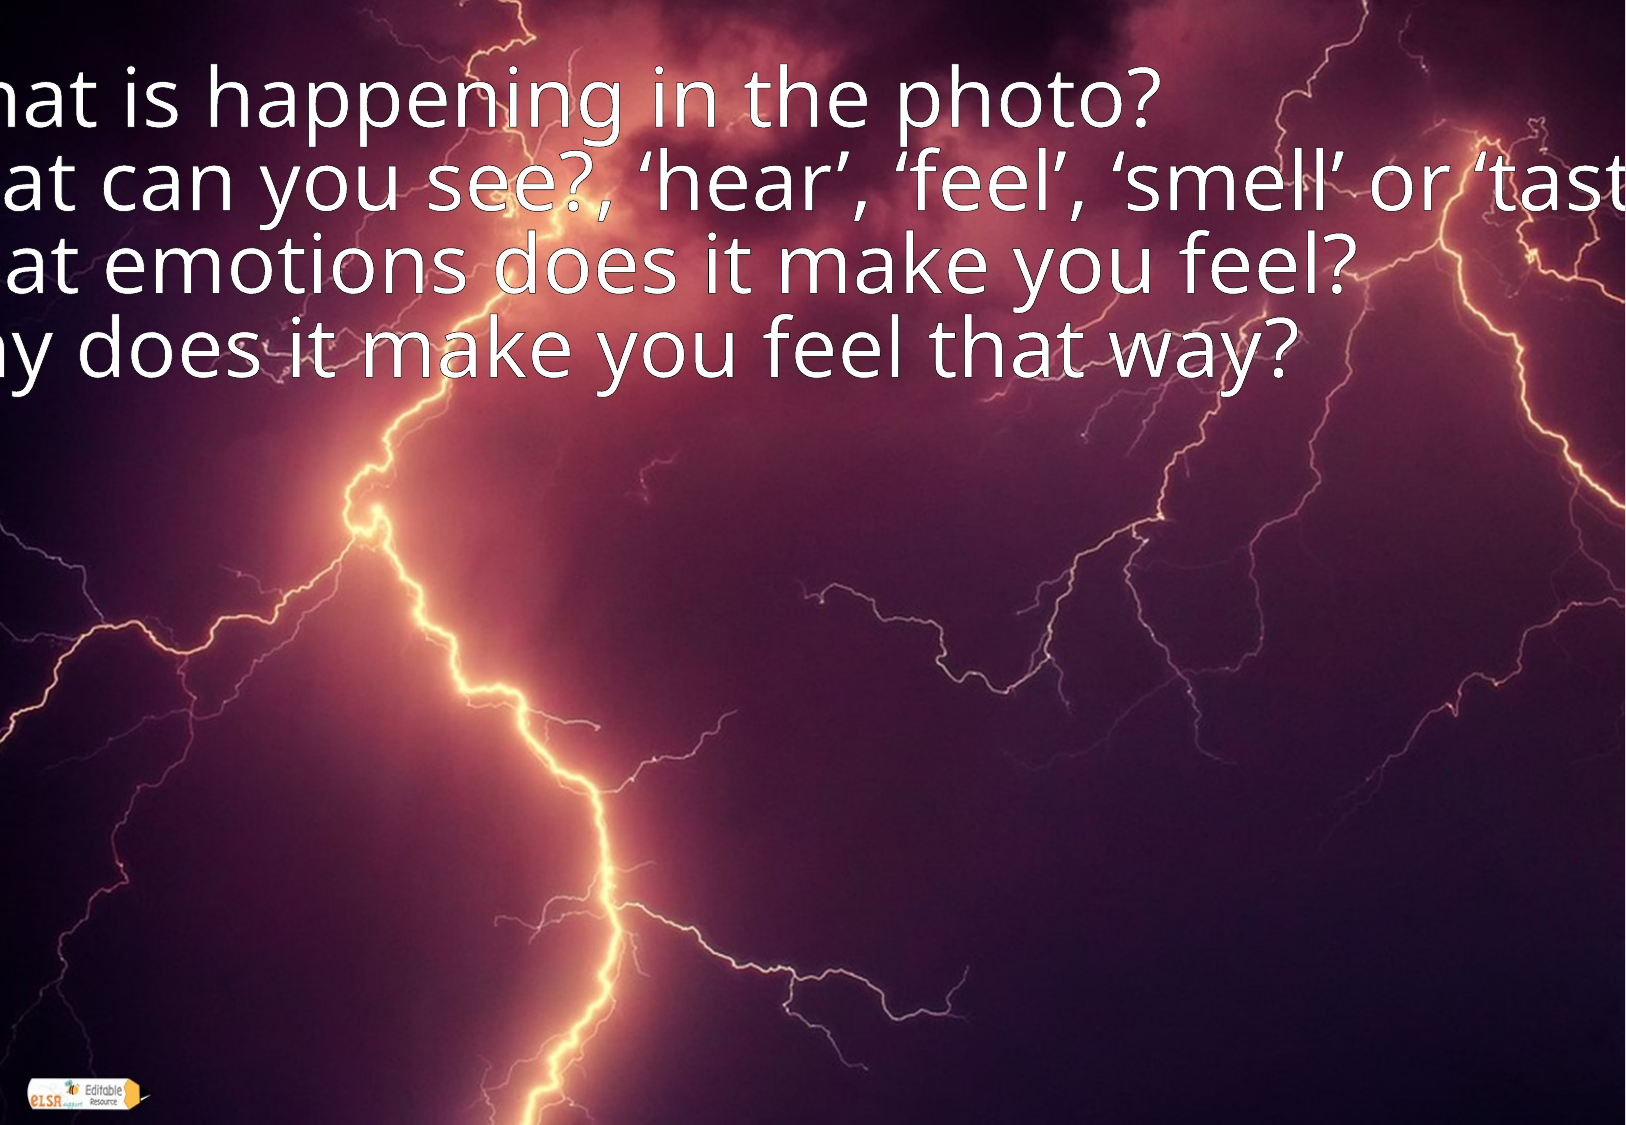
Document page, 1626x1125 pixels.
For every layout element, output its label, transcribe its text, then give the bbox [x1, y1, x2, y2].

text_box What is happening in the photo? [0, 36, 1179, 119]
picture [0, 0, 1626, 1125]
text_box What emotions does it make you feel? [0, 202, 1375, 318]
text_box What can you see?, ‘hear’, ‘feel’, ‘smell’ or ‘taste’? [0, 119, 1625, 235]
text_box Why does it make you feel that way? [0, 286, 1316, 402]
